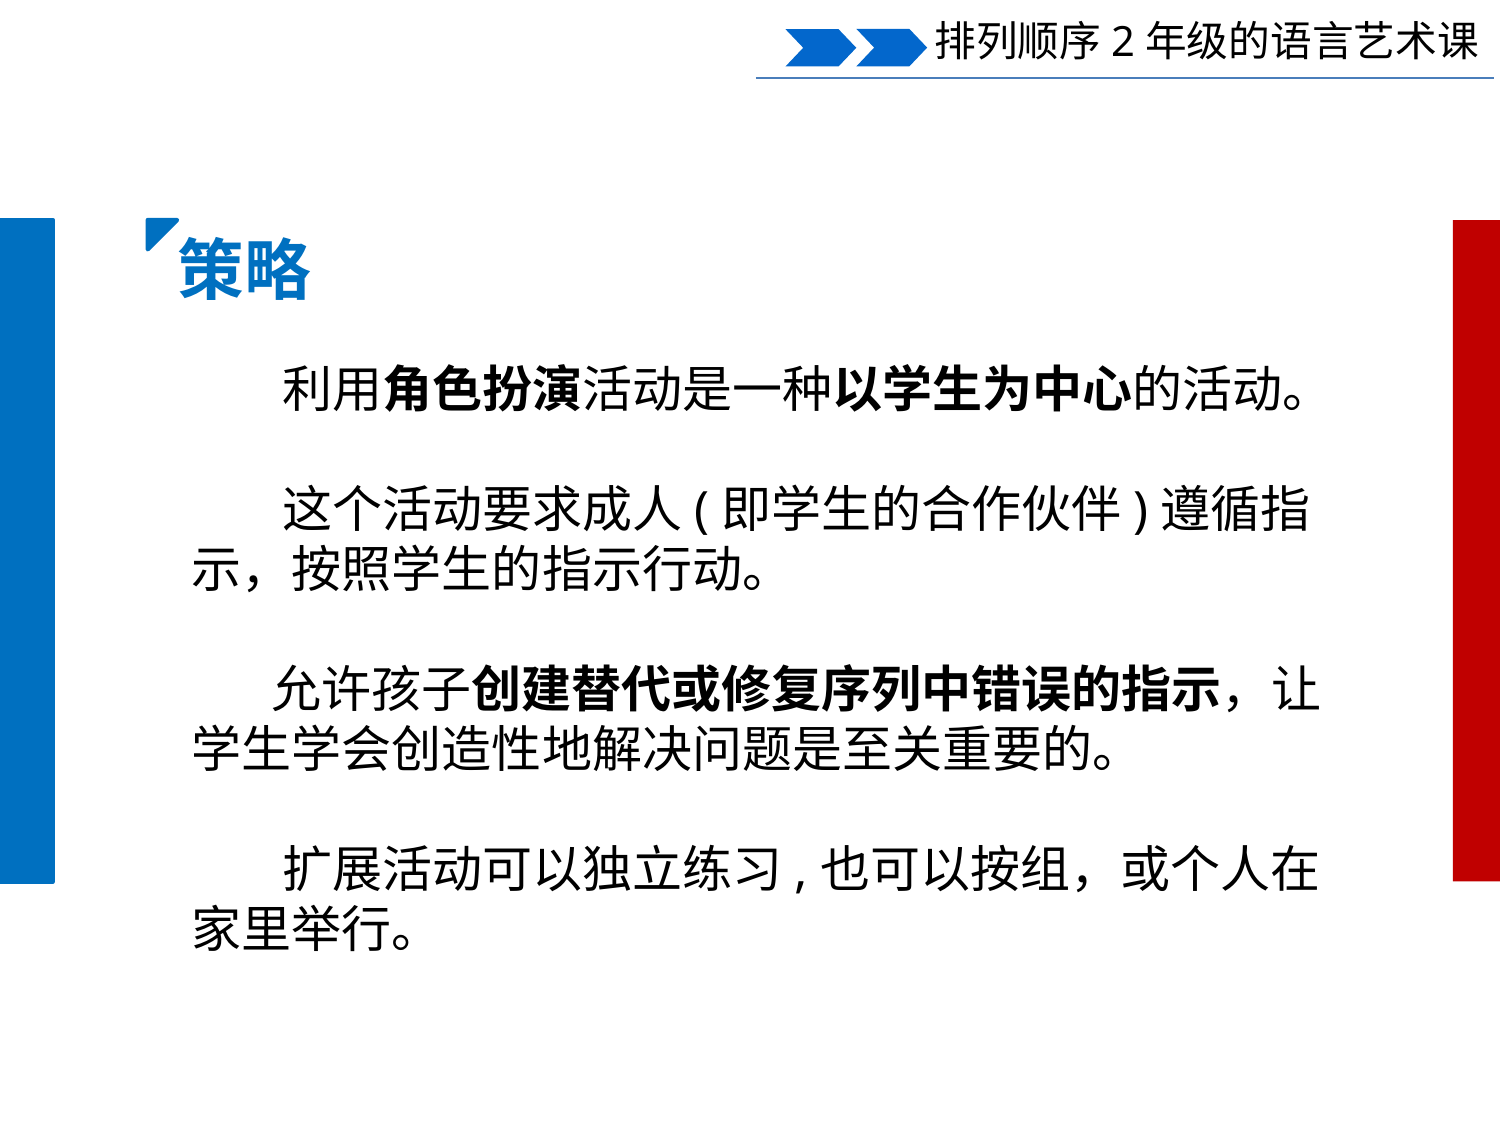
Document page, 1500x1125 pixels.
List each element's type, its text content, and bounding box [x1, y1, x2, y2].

text_box 排列顺序2年级的语言艺术课 [714, 7, 1500, 73]
text_box 策略 [162, 220, 327, 315]
text_box [145, 217, 180, 252]
text_box 利用角色扮演活动是一种以学生为中心的活动。 这个活动要求成人(即学生的合作伙伴)遵循指示，按照学生的指示行动。 允许孩子创建替代或修复序列中错误的指示，让学生学会创造性地解决问题是至关重要的。 扩展活动可以独立练习,也可以按组，或个人在家里举行。 [177, 349, 1353, 965]
